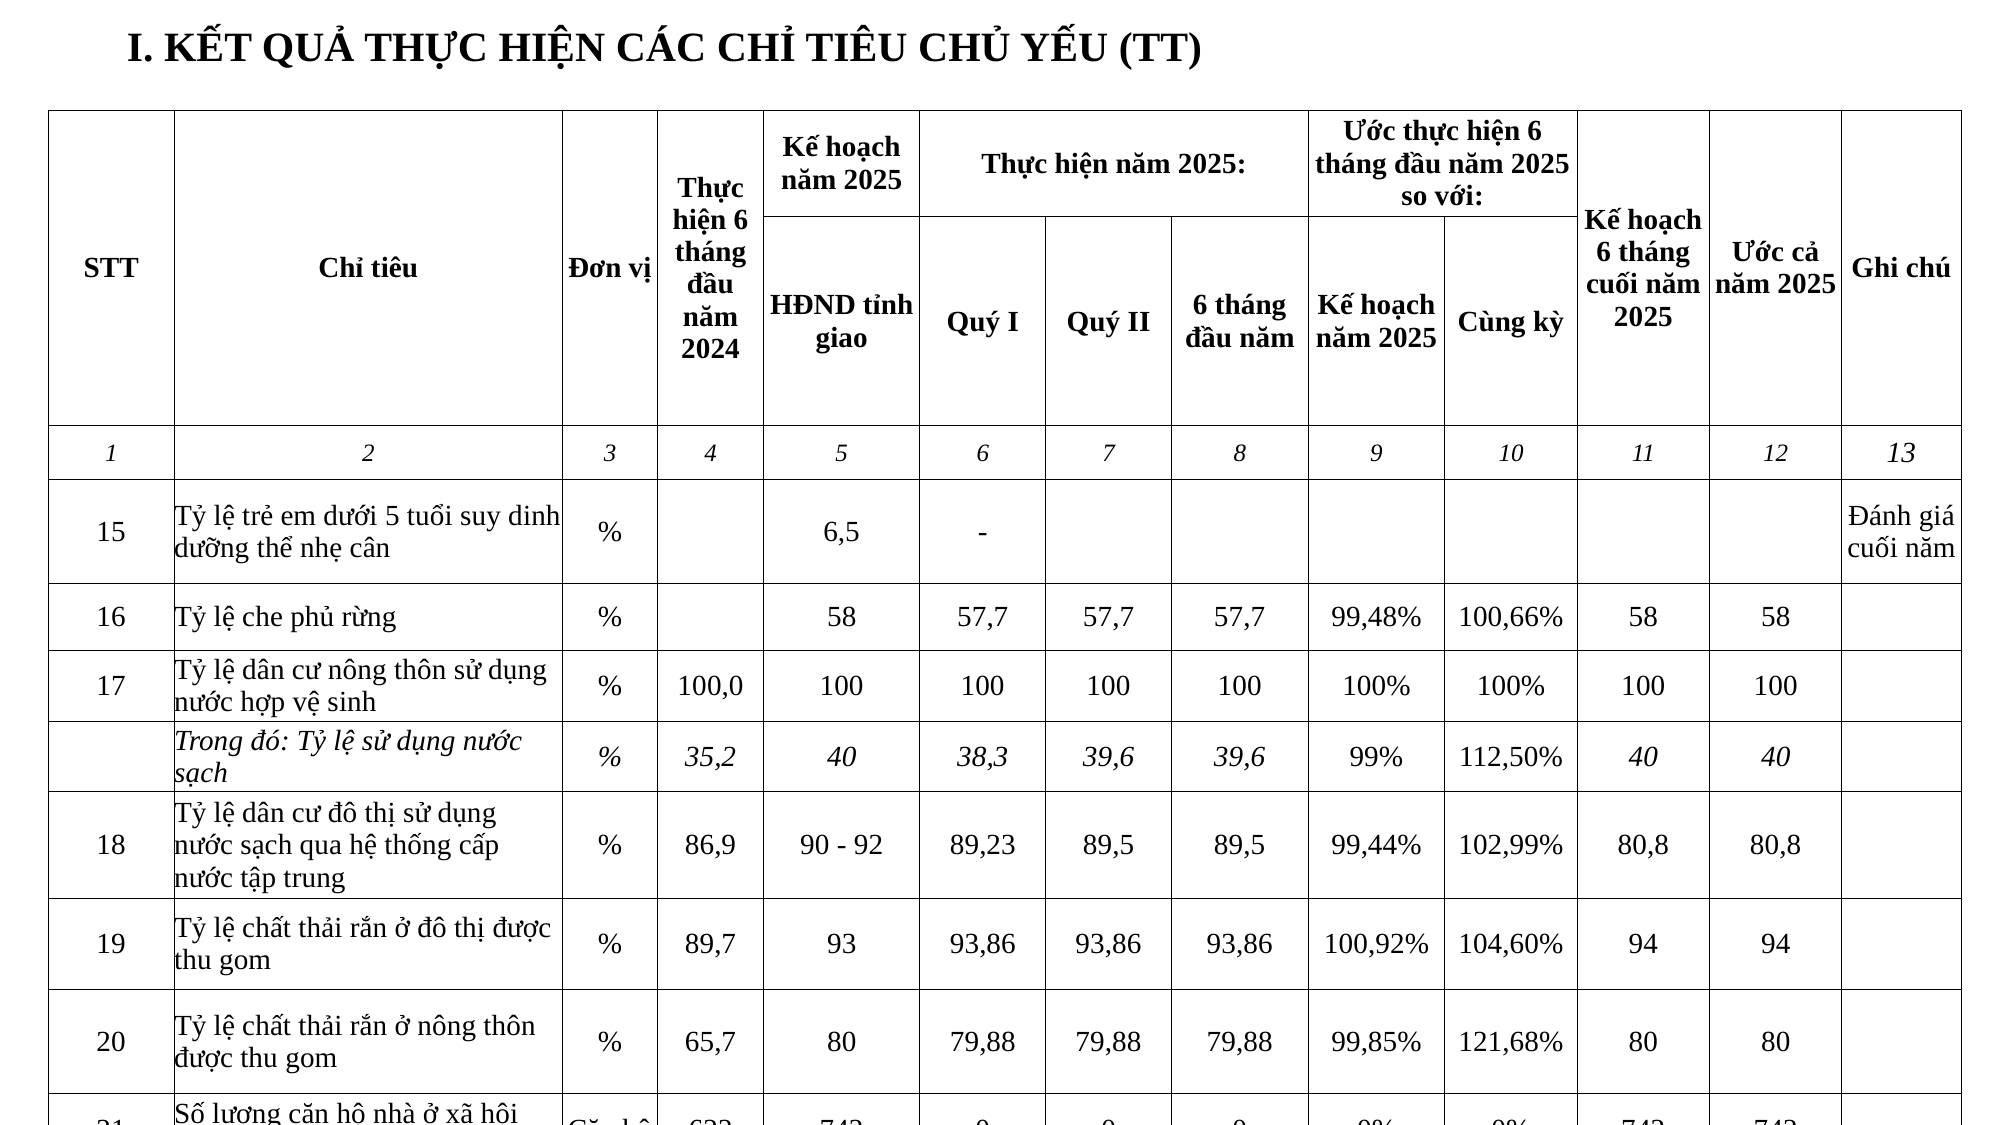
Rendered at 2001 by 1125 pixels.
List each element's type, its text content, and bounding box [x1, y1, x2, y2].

table_cell 94 [1710, 899, 1841, 989]
table_cell [1710, 480, 1841, 583]
table_cell Quý I [920, 217, 1045, 425]
table_cell 90 - 92 [764, 792, 919, 898]
table_cell 0% [1445, 1094, 1577, 1125]
table_header Chỉ tiêu [175, 111, 562, 425]
table_cell Đánh giá cuối năm [1842, 480, 1961, 583]
table_cell 40 [764, 722, 919, 791]
table_cell Tỷ lệ dân cư nông thôn sử dụng nước hợp vệ sinh [175, 651, 562, 721]
table_cell % [563, 899, 657, 989]
table_cell Tỷ lệ che phủ rừng [175, 584, 562, 650]
table_cell 58 [764, 584, 919, 650]
table_cell 58 [1578, 584, 1709, 650]
table_header Ước cả năm 2025 [1710, 111, 1841, 425]
table_cell 80 [1710, 990, 1841, 1093]
table_cell 94 [1578, 899, 1709, 989]
text_box [0, 0, 1876, 145]
table_cell Căn hộ [563, 1094, 657, 1125]
table_cell 742 [764, 1094, 919, 1125]
table_cell 80,8 [1710, 792, 1841, 898]
table_cell [1842, 899, 1961, 989]
table_cell [1842, 792, 1961, 898]
table_cell 57,7 [1172, 584, 1308, 650]
table_cell 13 [1842, 426, 1961, 479]
table_cell Cùng kỳ [1445, 217, 1577, 425]
table_cell 0 [920, 1094, 1045, 1125]
table_cell 0 [1172, 1094, 1308, 1125]
table_cell 12 [1710, 426, 1841, 479]
table_header Thực hiện năm 2025: [920, 111, 1308, 216]
table_cell [1309, 480, 1444, 583]
table_cell [1172, 480, 1308, 583]
table_cell 57,7 [1046, 584, 1171, 650]
table_header Ghi chú [1842, 111, 1961, 425]
table_cell 99,44% [1309, 792, 1444, 898]
table_cell 15 [49, 480, 174, 583]
table_cell [1842, 1094, 1961, 1125]
table_cell [1842, 584, 1961, 650]
table_cell 79,88 [920, 990, 1045, 1093]
table_cell [49, 722, 174, 791]
table_cell Tỷ lệ chất thải rắn ở nông thôn được thu gom [175, 990, 562, 1093]
table_cell 79,88 [1172, 990, 1308, 1093]
table_cell 100,0 [658, 651, 763, 721]
table_cell 93,86 [1046, 899, 1171, 989]
table_cell [1445, 480, 1577, 583]
table_cell [1578, 480, 1709, 583]
table_cell 9 [1309, 426, 1444, 479]
table_cell 86,9 [658, 792, 763, 898]
table_cell 742 [1578, 1094, 1709, 1125]
table_cell 3 [563, 426, 657, 479]
table_header Ước thực hiện 6 tháng đầu năm 2025 so với: [1309, 111, 1577, 216]
table_cell 18 [49, 792, 174, 898]
table_cell % [563, 990, 657, 1093]
table_cell 5 [764, 426, 919, 479]
table_cell 10 [1445, 426, 1577, 479]
table_cell 80 [1578, 990, 1709, 1093]
table_cell 100 [1046, 651, 1171, 721]
table_cell % [563, 722, 657, 791]
table_cell 39,6 [1172, 722, 1308, 791]
table_cell 99,85% [1309, 990, 1444, 1093]
table_header Kế hoạch 6 tháng cuối năm 2025 [1578, 111, 1709, 425]
table_header Thực hiện 6 tháng đầu năm 2024 [658, 111, 763, 425]
table_cell 100 [1578, 651, 1709, 721]
table_cell % [563, 584, 657, 650]
table_cell 19 [49, 899, 174, 989]
table_cell 38,3 [920, 722, 1045, 791]
table_cell [658, 584, 763, 650]
table_cell 622 [658, 1094, 763, 1125]
table_cell HĐND tỉnh giao [764, 217, 919, 425]
table_cell 40 [1710, 722, 1841, 791]
table_cell Số lượng căn hộ nhà ở xã hội hoàn thành [175, 1094, 562, 1125]
table_cell 100 [920, 651, 1045, 721]
table_cell [658, 480, 763, 583]
table_cell 100% [1309, 651, 1444, 721]
table_cell 121,68% [1445, 990, 1577, 1093]
table_cell 40 [1578, 722, 1709, 791]
table_cell 100 [1710, 651, 1841, 721]
table_cell 21 [49, 1094, 174, 1125]
table_cell 93,86 [1172, 899, 1308, 989]
table_cell 1 [49, 426, 174, 479]
table_cell 65,7 [658, 990, 763, 1093]
table_cell 80 [764, 990, 919, 1093]
table_cell 80,8 [1578, 792, 1709, 898]
table_cell % [563, 480, 657, 583]
table_cell 20 [49, 990, 174, 1093]
table_cell 104,60% [1445, 899, 1577, 989]
table_cell 99% [1309, 722, 1444, 791]
table_cell 742 [1710, 1094, 1841, 1125]
table_cell 6 tháng đầu năm [1172, 217, 1308, 425]
table_cell - [920, 480, 1045, 583]
table_cell 89,7 [658, 899, 763, 989]
table_cell Quý II [1046, 217, 1171, 425]
table_cell [1046, 480, 1171, 583]
table_cell Tỷ lệ chất thải rắn ở đô thị được thu gom [175, 899, 562, 989]
table_header STT [49, 111, 174, 425]
table_cell 57,7 [920, 584, 1045, 650]
table_cell 102,99% [1445, 792, 1577, 898]
table_cell [1842, 990, 1961, 1093]
table_cell 6 [920, 426, 1045, 479]
table_cell 89,5 [1172, 792, 1308, 898]
table_cell 2 [175, 426, 562, 479]
table_cell 100,66% [1445, 584, 1577, 650]
table_cell 11 [1578, 426, 1709, 479]
table_header Đơn vị [563, 111, 657, 425]
table_cell 58 [1710, 584, 1841, 650]
table_cell 79,88 [1046, 990, 1171, 1093]
table_header Kế hoạch năm 2025 [764, 111, 919, 216]
table_cell 100,92% [1309, 899, 1444, 989]
table_cell 35,2 [658, 722, 763, 791]
table_cell 7 [1046, 426, 1171, 479]
table_cell 99,48% [1309, 584, 1444, 650]
table_cell 89,23 [920, 792, 1045, 898]
table_cell 112,50% [1445, 722, 1577, 791]
table_cell % [563, 792, 657, 898]
table_cell Tỷ lệ trẻ em dưới 5 tuổi suy dinh dưỡng thể nhẹ cân [175, 480, 562, 583]
table_cell 8 [1172, 426, 1308, 479]
table_cell 93,86 [920, 899, 1045, 989]
table_cell 100 [1172, 651, 1308, 721]
table_cell Trong đó: Tỷ lệ sử dụng nước sạch [175, 722, 562, 791]
table_cell Tỷ lệ dân cư đô thị sử dụng nước sạch qua hệ thống cấp nước tập trung [175, 792, 562, 898]
table_cell Kế hoạch năm 2025 [1309, 217, 1444, 425]
table_cell [1842, 722, 1961, 791]
table_cell 0% [1309, 1094, 1444, 1125]
table_cell % [563, 651, 657, 721]
table_cell 93 [764, 899, 919, 989]
table_cell 39,6 [1046, 722, 1171, 791]
table_cell 6,5 [764, 480, 919, 583]
table_cell 100% [1445, 651, 1577, 721]
table_cell 4 [658, 426, 763, 479]
table_cell 89,5 [1046, 792, 1171, 898]
table_cell 100 [764, 651, 919, 721]
text_box I. KẾT QUẢ THỰC HIỆN CÁC CHỈ TIÊU CHỦ YẾU (TT) [112, 12, 1231, 78]
table_cell [1842, 651, 1961, 721]
table_cell 16 [49, 584, 174, 650]
table_cell 17 [49, 651, 174, 721]
table_cell 0 [1046, 1094, 1171, 1125]
